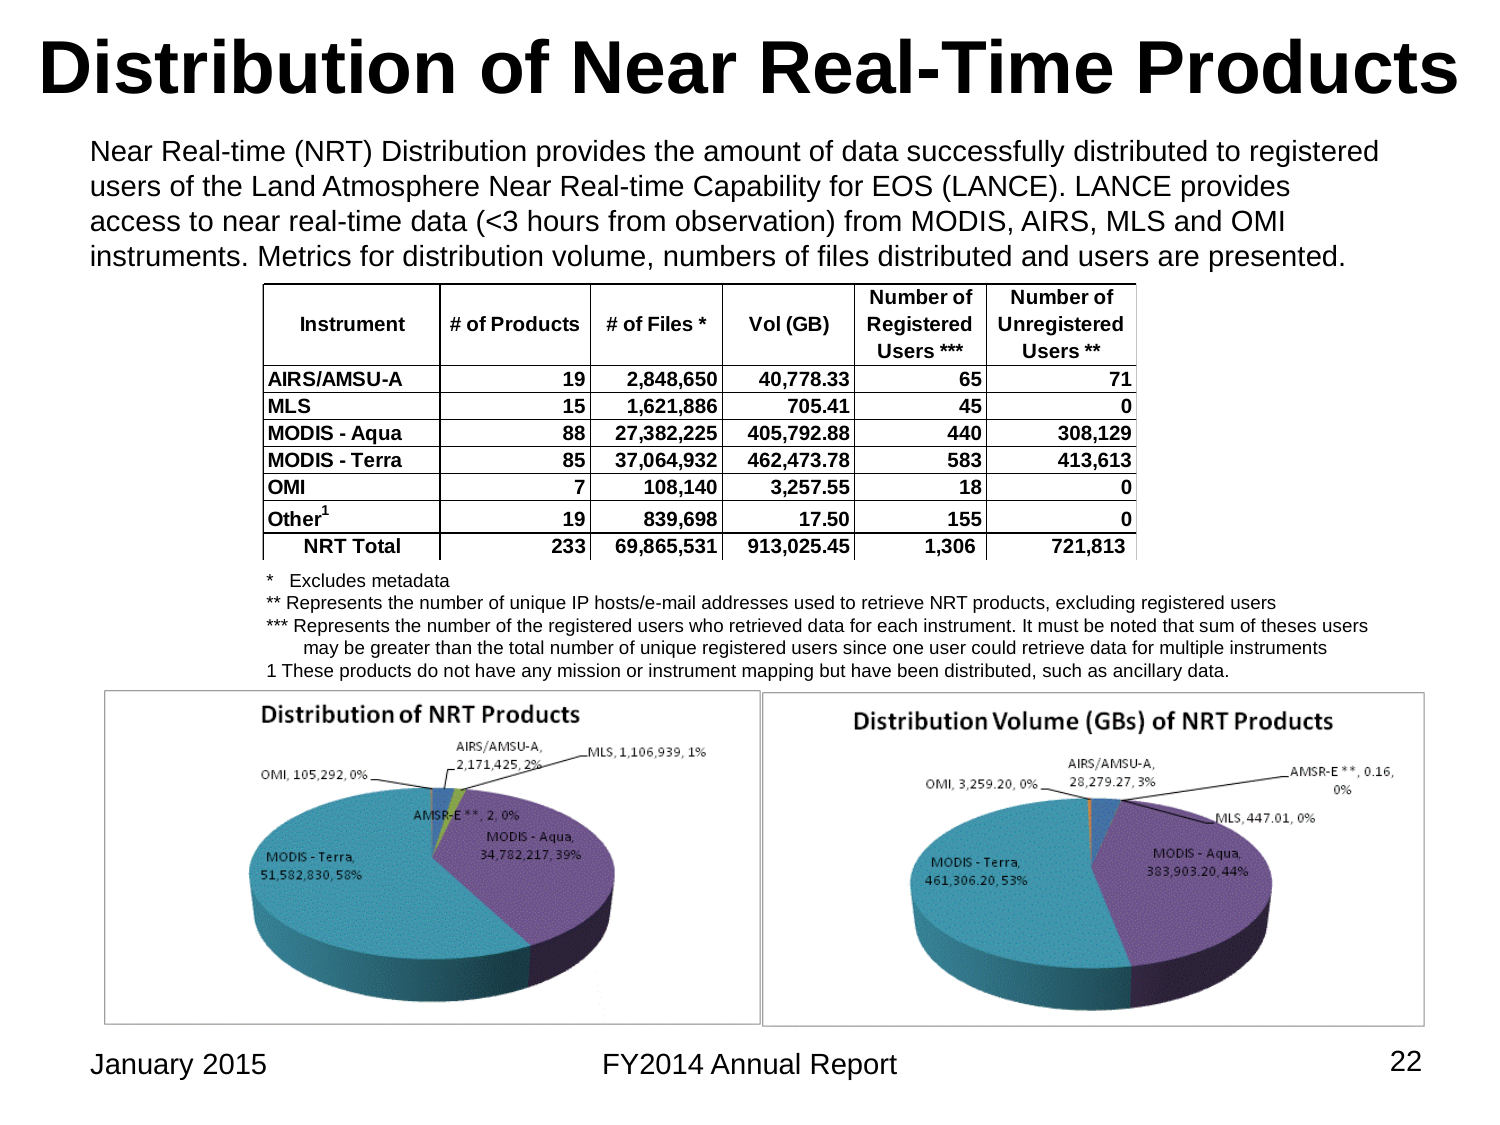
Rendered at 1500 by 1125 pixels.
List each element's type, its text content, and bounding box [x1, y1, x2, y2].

slide_number 22 [1087, 1034, 1438, 1113]
picture [262, 283, 1138, 562]
text_box Near Real-time (NRT) Distribution provides the amount of data successfully distributed to registered users of the Land Atmosphere Near Real-time Capability for EOS (LANCE). LANCE provides access to near real-time data (<3 hours from observation) from MODIS, AIRS, MLS and OMI instruments. Metrics for distribution volume, numbers of files distributed and users are presented. [0, 124, 1400, 288]
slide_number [74, 1037, 426, 1116]
picture [103, 689, 1427, 1028]
text_box Distribution of Near Real-Time Products [12, 10, 1488, 111]
footer FY2014 Annual Report [512, 1037, 988, 1116]
text_box * Excludes metadata ** Represents the number of unique IP hosts/e-mail addresses used to retrieve NRT products, excluding registered users *** Represents the number of the registered users who retrieved data for each instrument. It must be noted that sum of theses users may be greater than the total number of unique registered users since one user could retrieve data for multiple instruments 1 These products do not have any mission or instrument mapping but have been distributed, such as ancillary data. [251, 560, 1383, 689]
